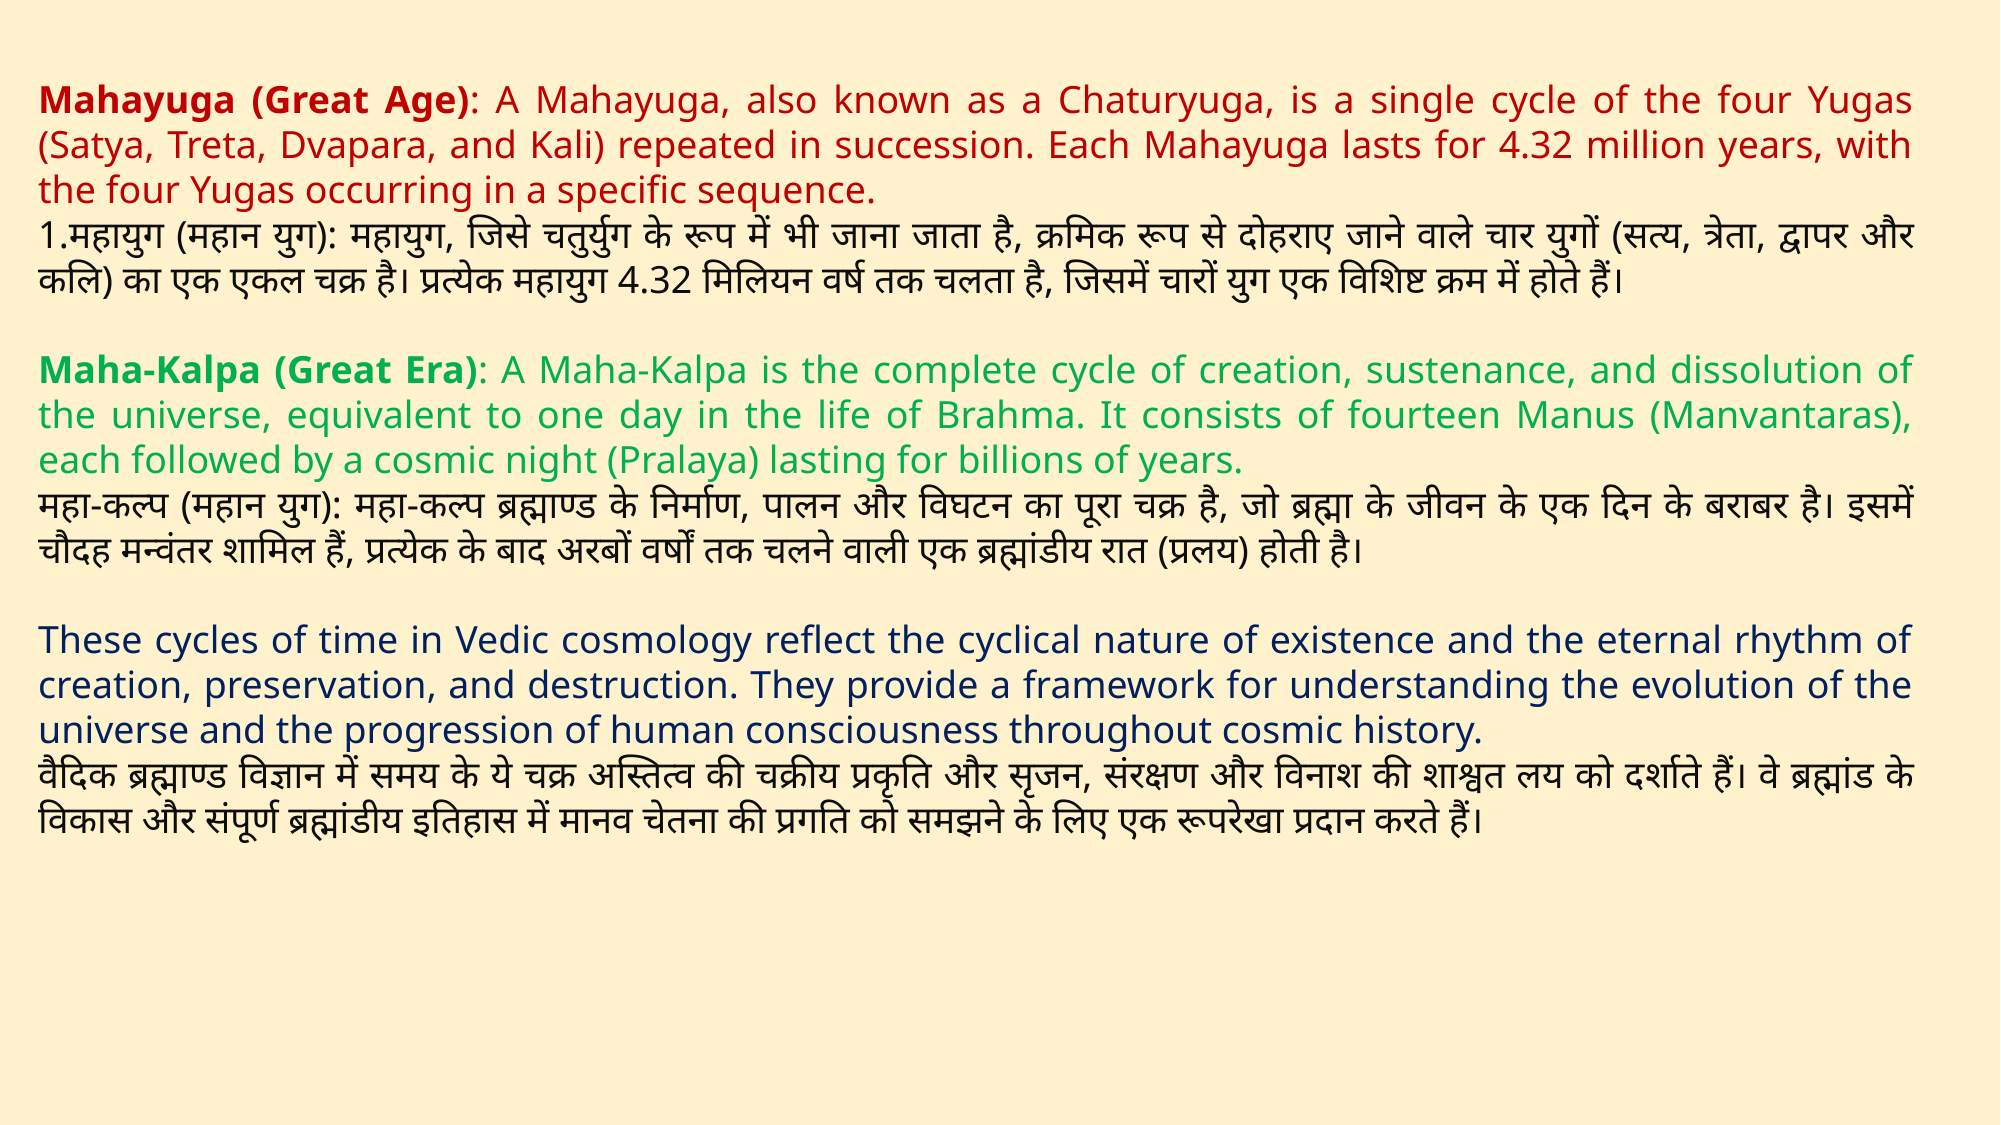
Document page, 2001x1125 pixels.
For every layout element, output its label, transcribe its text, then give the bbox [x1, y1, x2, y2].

text_box Mahayuga (Great Age): A Mahayuga, also known as a Chaturyuga, is a single cycle of the four Yugas (Satya, Treta, Dvapara, and Kali) repeated in succession. Each Mahayuga lasts for 4.32 million years, with the four Yugas occurring in a specific sequence. महायुग (महान युग): महायुग, जिसे चतुर्युग के रूप में भी जाना जाता है, क्रमिक रूप से दोहराए जाने वाले चार युगों (सत्य, त्रेता, द्वापर और कलि) का एक एकल चक्र है। प्रत्येक महायुग 4.32 मिलियन वर्ष तक चलता है, जिसमें चारों युग एक विशिष्ट क्रम में होते हैं। Maha-Kalpa (Great Era): A Maha-Kalpa is the complete cycle of creation, sustenance, and dissolution of the universe, equivalent to one day in the life of Brahma. It consists of fourteen Manus (Manvantaras), each followed by a cosmic night (Pralaya) lasting for billions of years. महा-कल्प (महान युग): महा-कल्प ब्रह्माण्ड के निर्माण, पालन और विघटन का पूरा चक्र है, जो ब्रह्मा के जीवन के एक दिन के बराबर है। इसमें चौदह मन्वंतर शामिल हैं, प्रत्येक के बाद अरबों वर्षों तक चलने वाली एक ब्रह्मांडीय रात (प्रलय) होती है। These cycles of time in Vedic cosmology reflect the cyclical nature of existence and the eternal rhythm of creation, preservation, and destruction. They provide a framework for understanding the evolution of the universe and the progression of human consciousness throughout cosmic history. वैदिक ब्रह्माण्ड विज्ञान में समय के ये चक्र अस्तित्व की चक्रीय प्रकृति और सृजन, संरक्षण और विनाश की शाश्वत लय को दर्शाते हैं। वे ब्रह्मांड के विकास और संपूर्ण ब्रह्मांडीय इतिहास में मानव चेतना की प्रगति को समझने के लिए एक रूपरेखा प्रदान करते हैं। [23, 19, 1929, 849]
